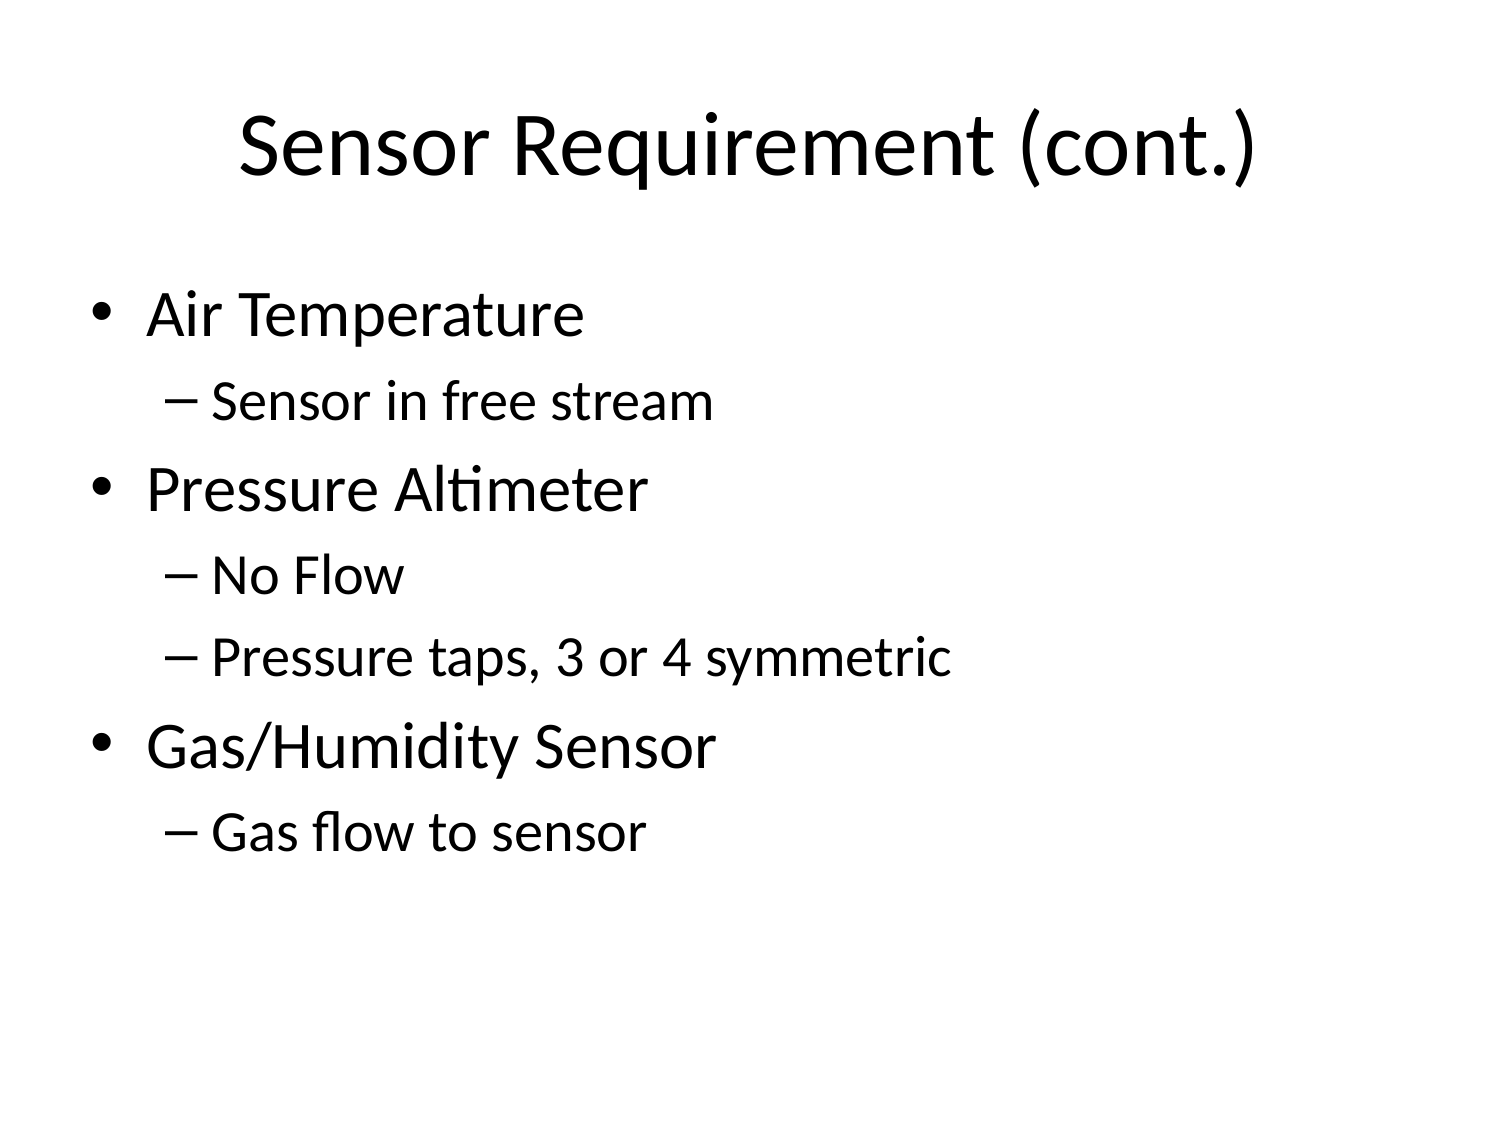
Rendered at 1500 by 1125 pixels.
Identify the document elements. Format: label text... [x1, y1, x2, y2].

title Sensor Requirement (cont.) [75, 45, 1425, 233]
list Air Temperature Sensor in free stream Pressure Altimeter No Flow Pressure taps, 3 or 4 symmetric Gas/Humidity Sensor Gas flow to sensor [75, 262, 1425, 1005]
